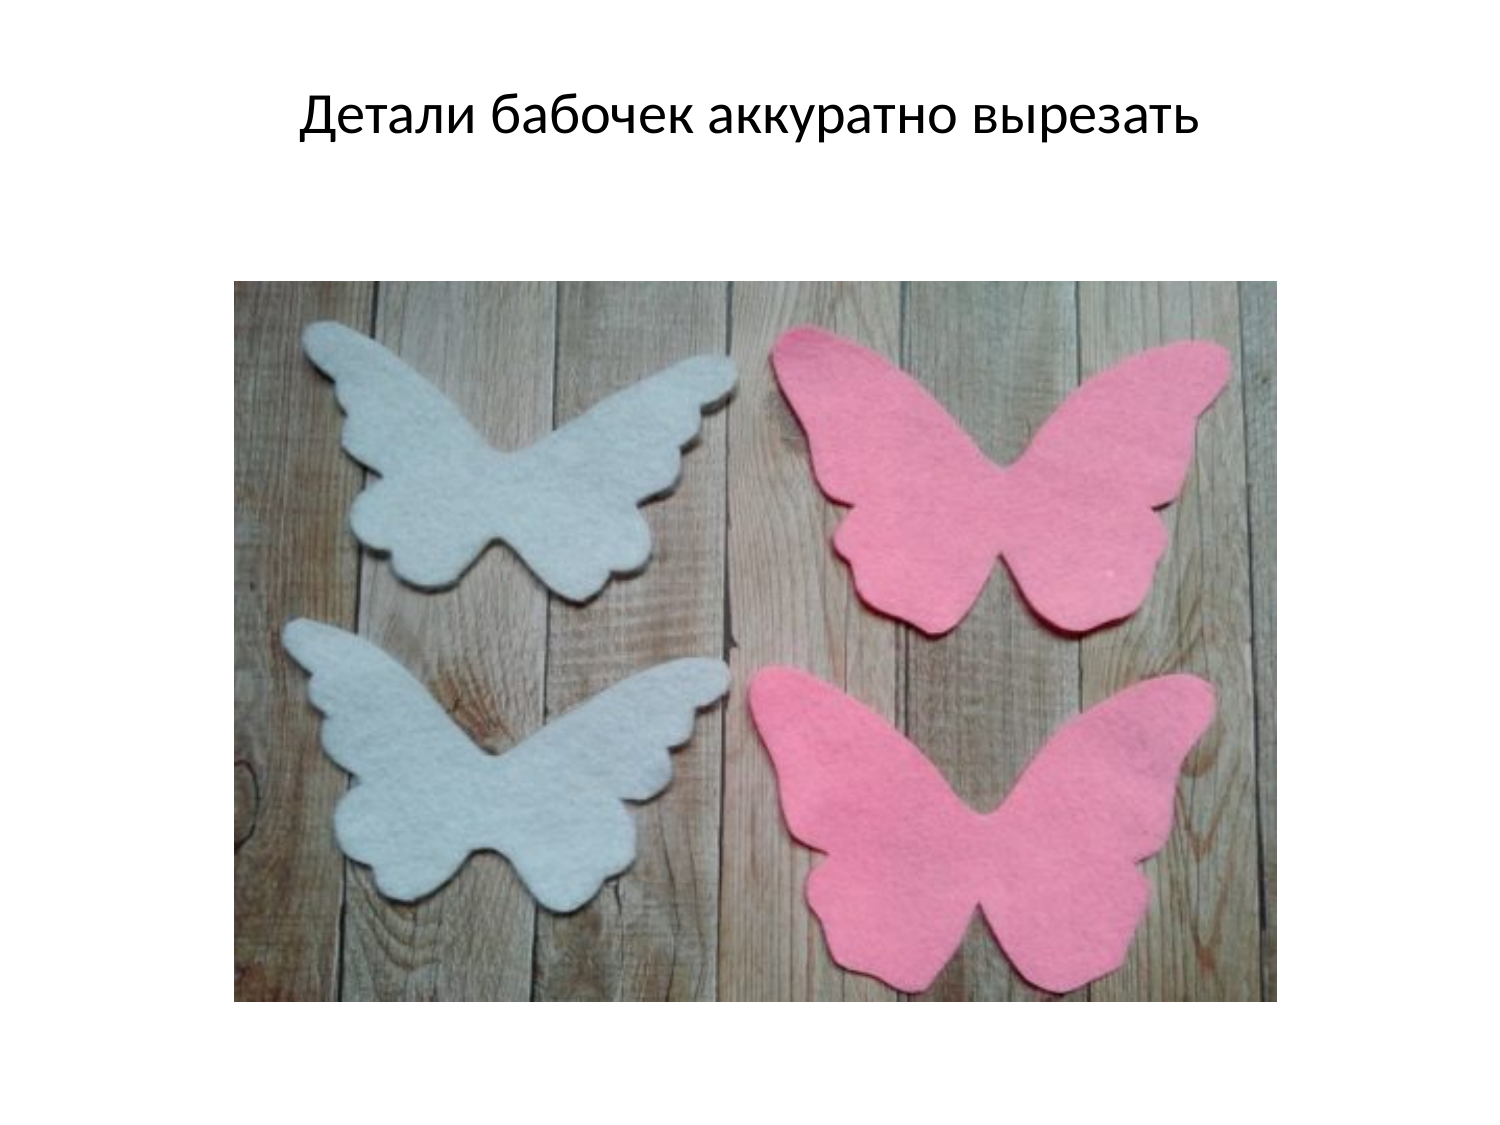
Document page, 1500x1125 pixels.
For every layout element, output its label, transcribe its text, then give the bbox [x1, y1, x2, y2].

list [234, 280, 1277, 1003]
title Детали бабочек аккуратно вырезать [75, 45, 1425, 176]
